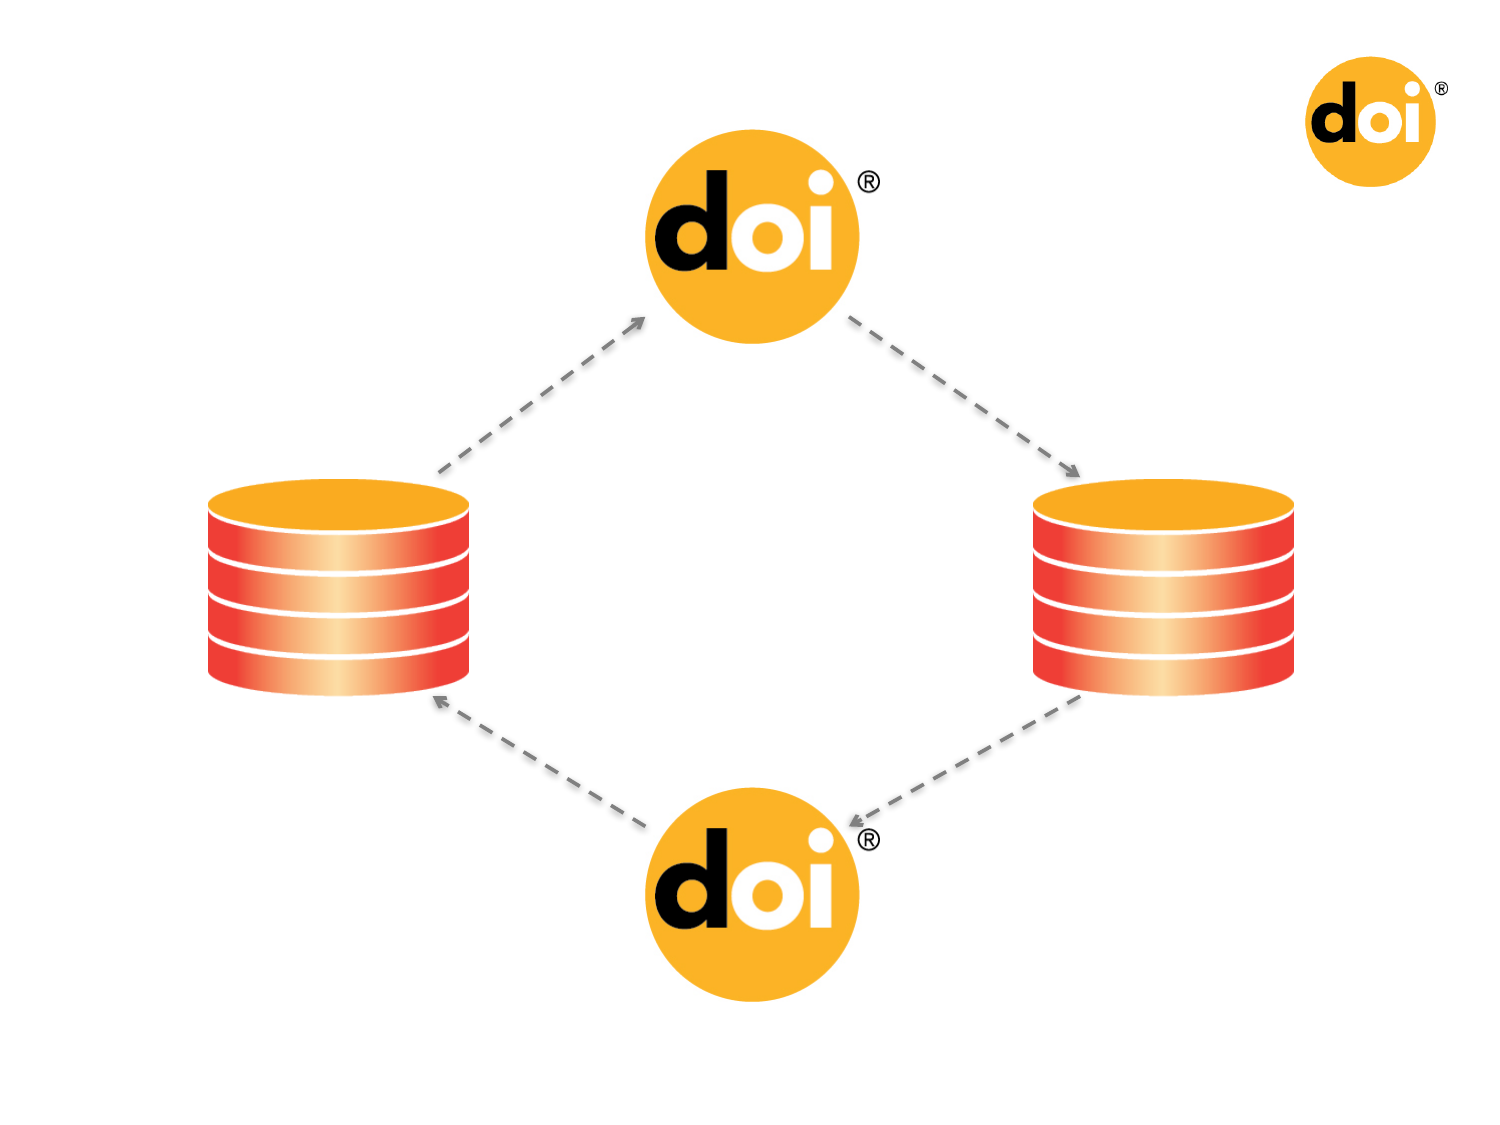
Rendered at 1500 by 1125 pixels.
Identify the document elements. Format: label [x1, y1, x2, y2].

picture [1304, 55, 1449, 187]
text_box [208, 129, 1294, 1002]
